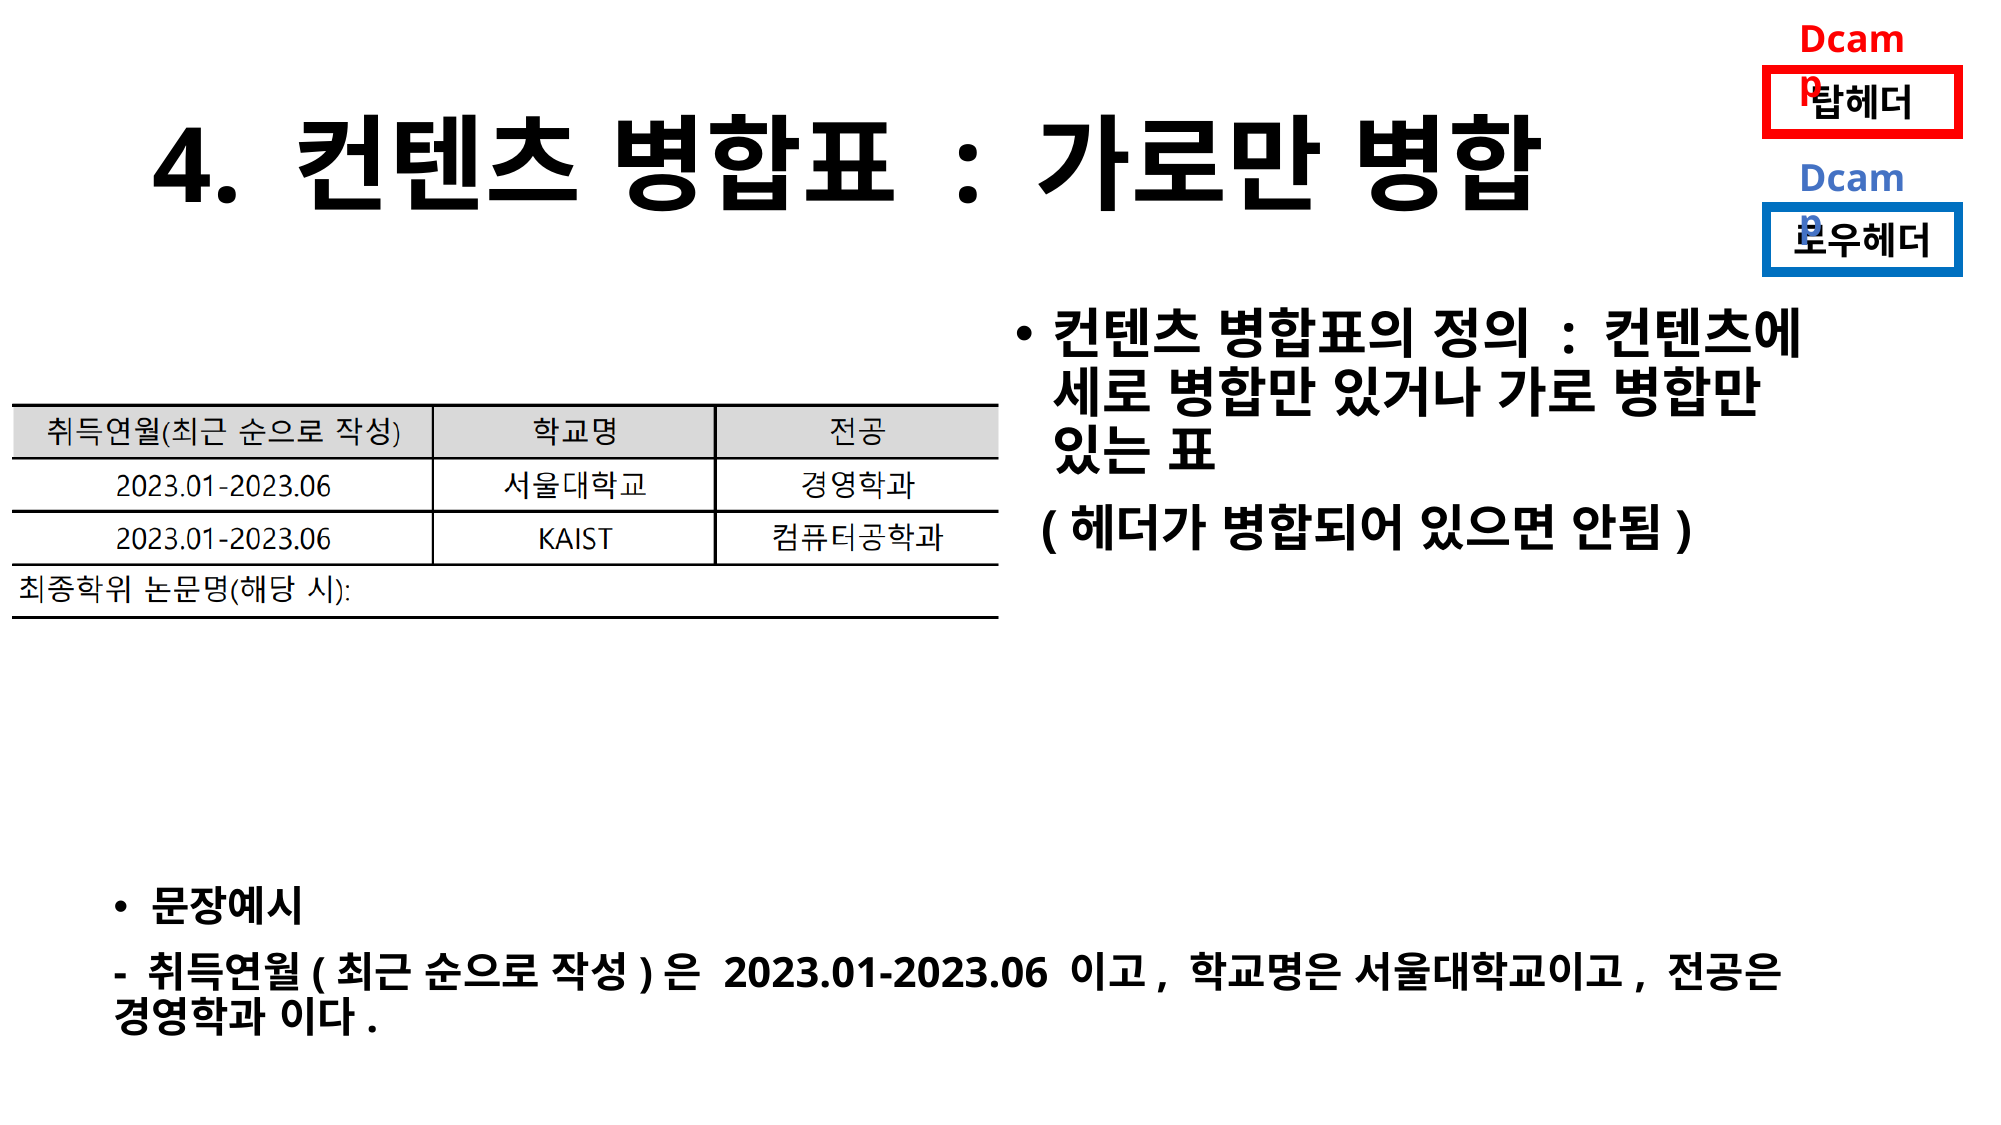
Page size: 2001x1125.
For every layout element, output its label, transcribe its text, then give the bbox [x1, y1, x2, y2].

title 4. 컨텐츠 병합표 : 가로만 병합 [137, 59, 1863, 278]
text_box 탑헤더 [1765, 68, 1959, 135]
text_box 문장예시 - 취득연월(최근 순으로 작성)은 2023.01-2023.06 이고, 학교명은 서울대학교이고, 전공은 경영학과 이다. [98, 878, 1902, 1052]
list 컨텐츠 병합표의 정의 : 컨텐츠에 세로 병합만 있거나 가로 병합만 있는 표 (헤더가 병합되어 있으면 안됨) [999, 299, 1863, 784]
text_box Dcamp [1784, 7, 1941, 113]
text_box Dcamp [1784, 146, 1941, 252]
text_box 로우헤더 [1765, 206, 1959, 273]
picture [0, 390, 1012, 627]
